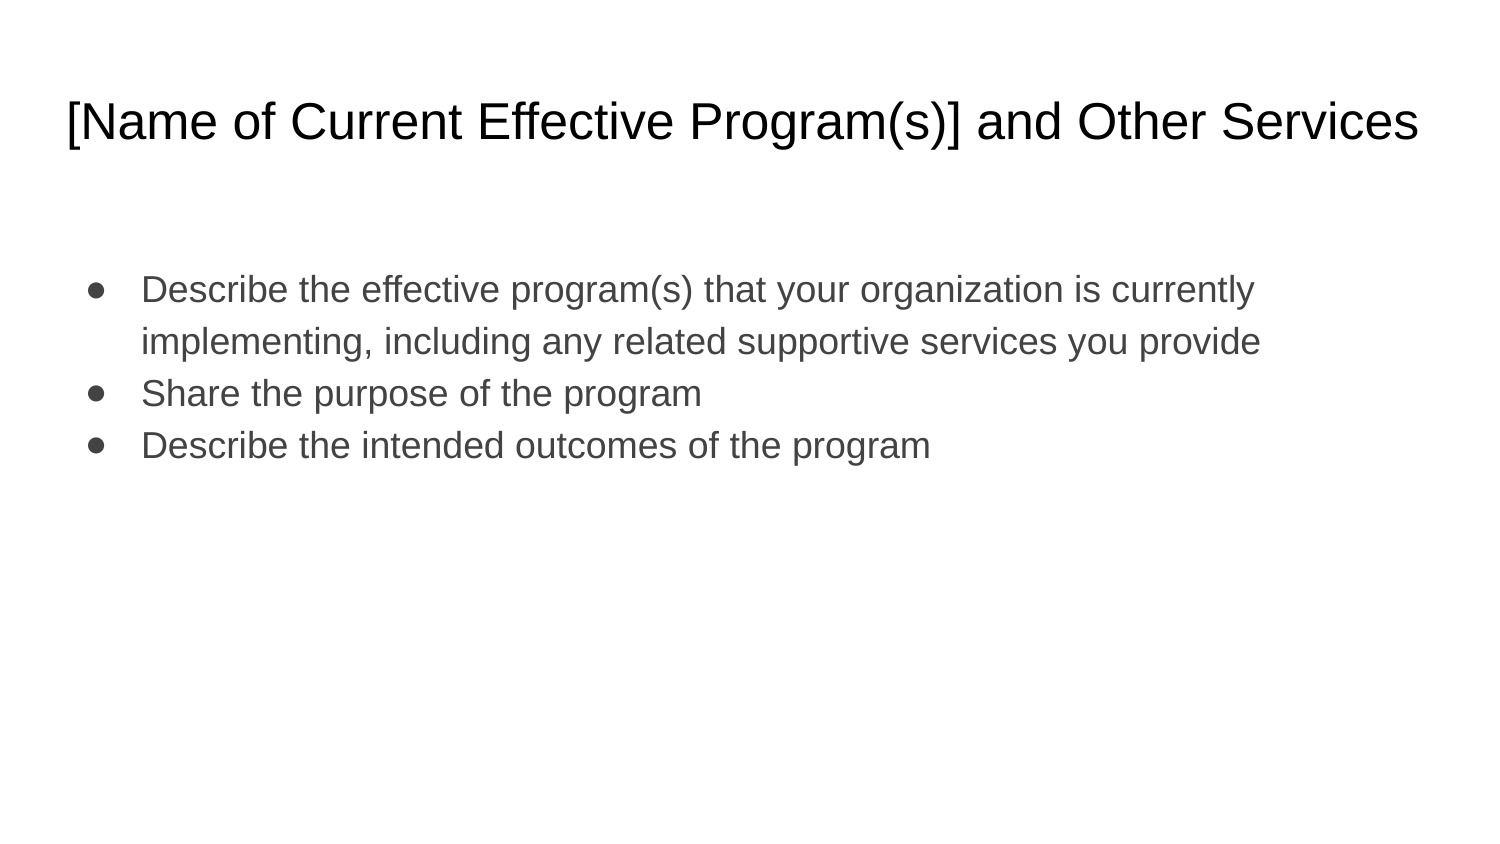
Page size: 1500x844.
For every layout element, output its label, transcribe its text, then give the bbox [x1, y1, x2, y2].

title [Name of Current Effective Program(s)] and Other Services [51, 72, 1449, 167]
list Describe the effective program(s) that your organization is currently implementing, including any related supportive services you provide Share the purpose of the program Describe the intended outcomes of the program [51, 243, 1449, 742]
